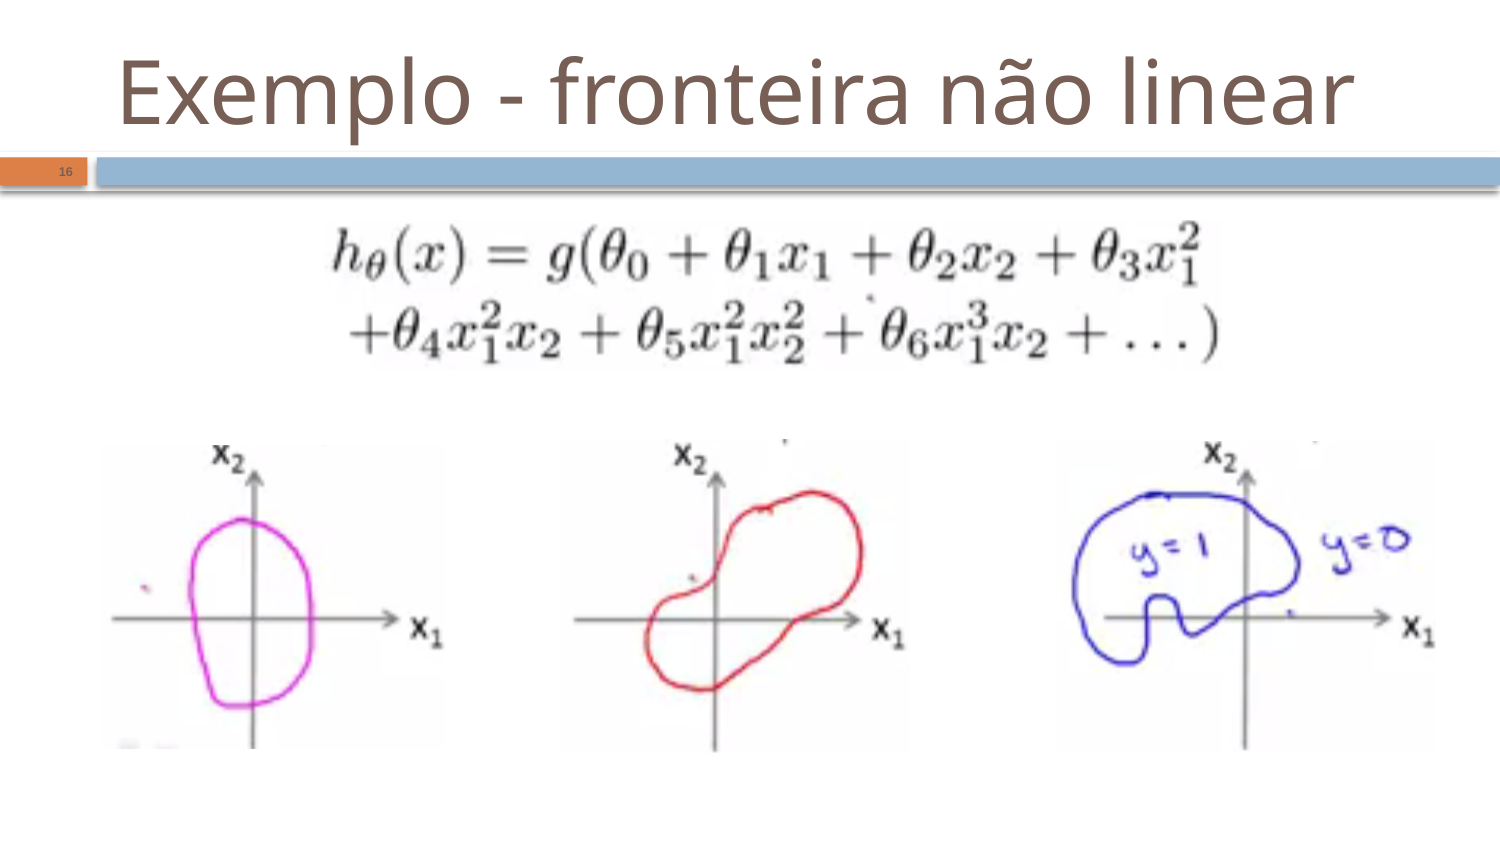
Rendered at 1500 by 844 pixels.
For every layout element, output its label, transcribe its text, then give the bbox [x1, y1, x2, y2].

slide_number 16 [0, 156, 88, 187]
picture [1054, 440, 1436, 752]
picture [560, 438, 910, 753]
picture [324, 220, 1223, 372]
title Exemplo - fronteira não linear [100, 28, 1438, 150]
picture [100, 445, 445, 749]
